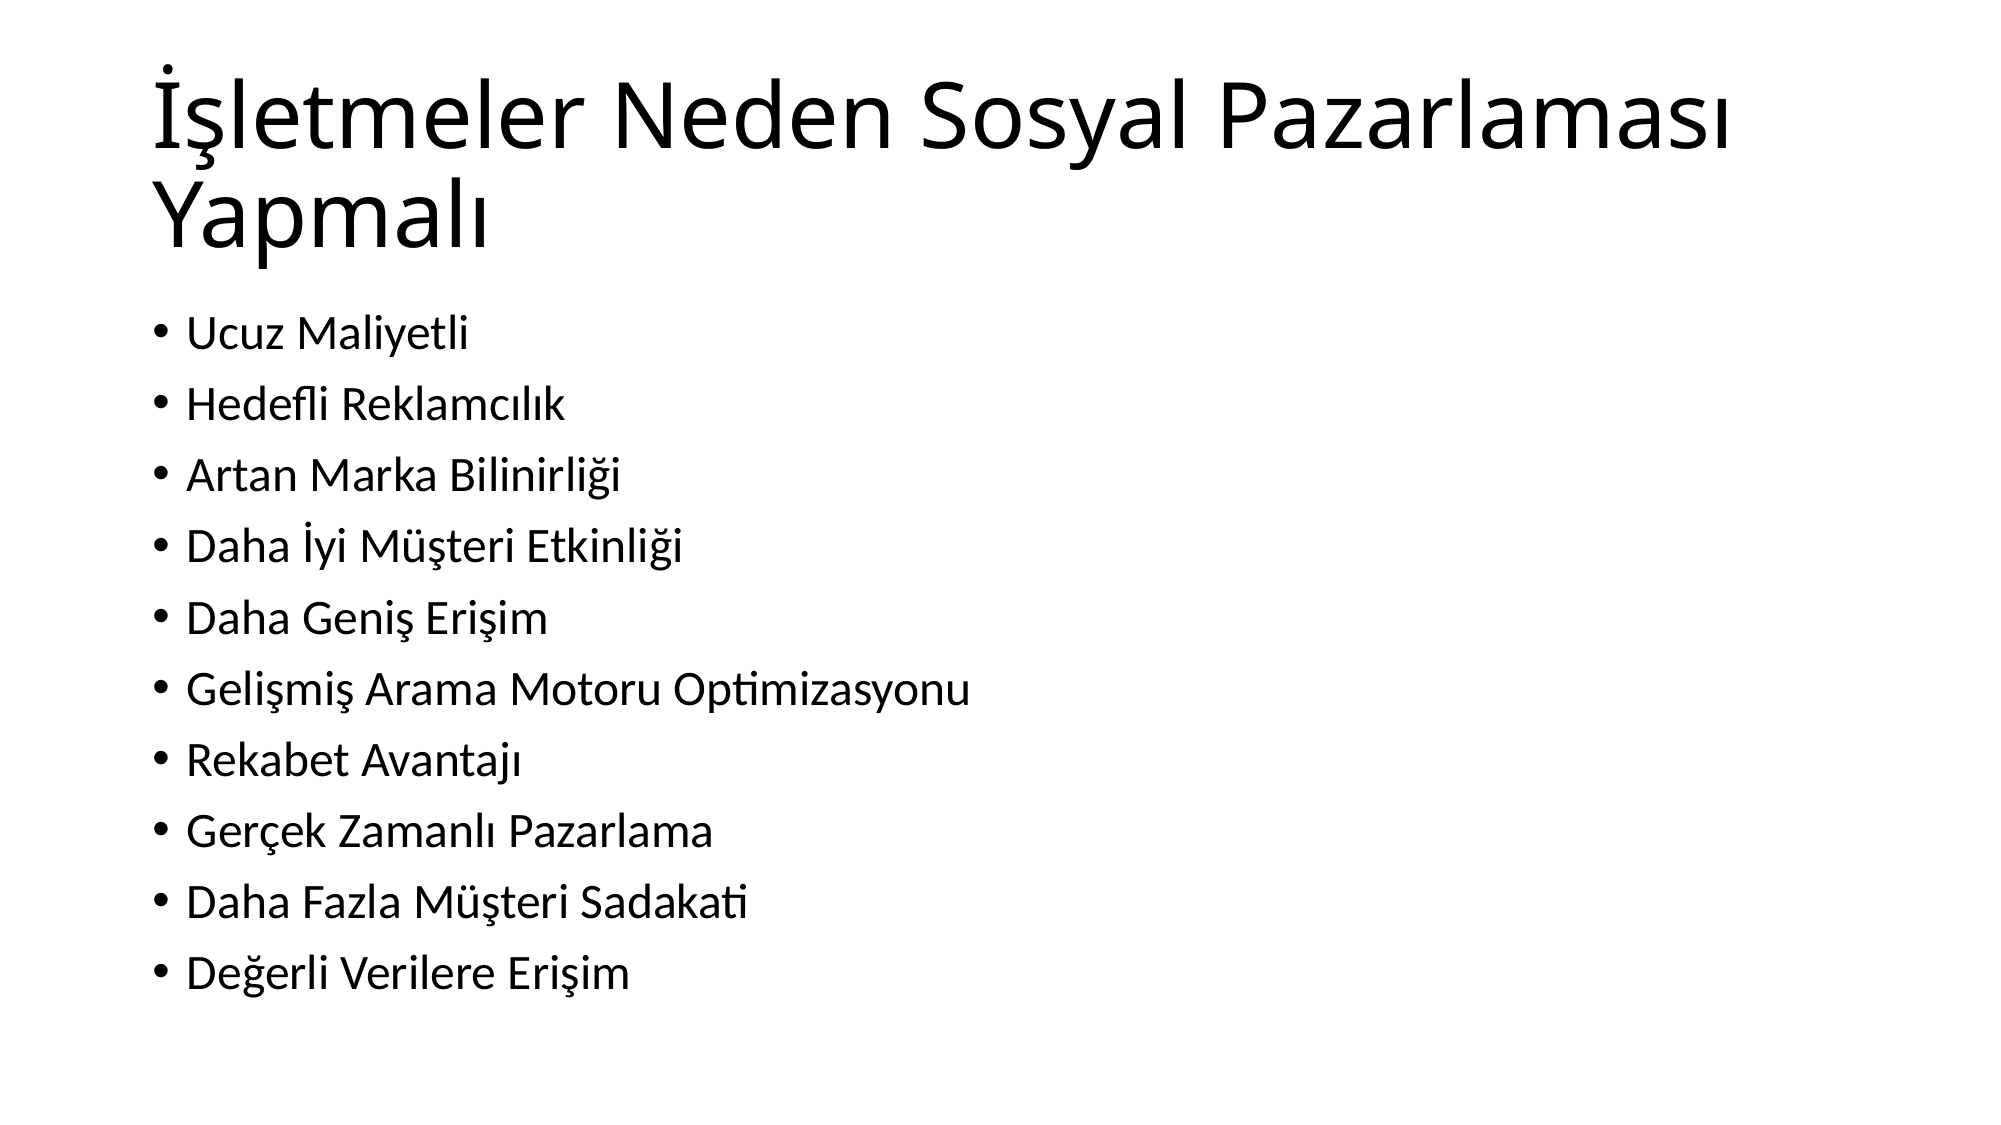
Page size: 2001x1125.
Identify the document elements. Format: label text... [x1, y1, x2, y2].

list Ucuz Maliyetli Hedefli Reklamcılık Artan Marka Bilinirliği Daha İyi Müşteri Etkinliği Daha Geniş Erişim Gelişmiş Arama Motoru Optimizasyonu Rekabet Avantajı Gerçek Zamanlı Pazarlama Daha Fazla Müşteri Sadakati Değerli Verilere Erişim [137, 299, 1863, 1014]
title İşletmeler Neden Sosyal Pazarlaması Yapmalı [137, 59, 1863, 278]
